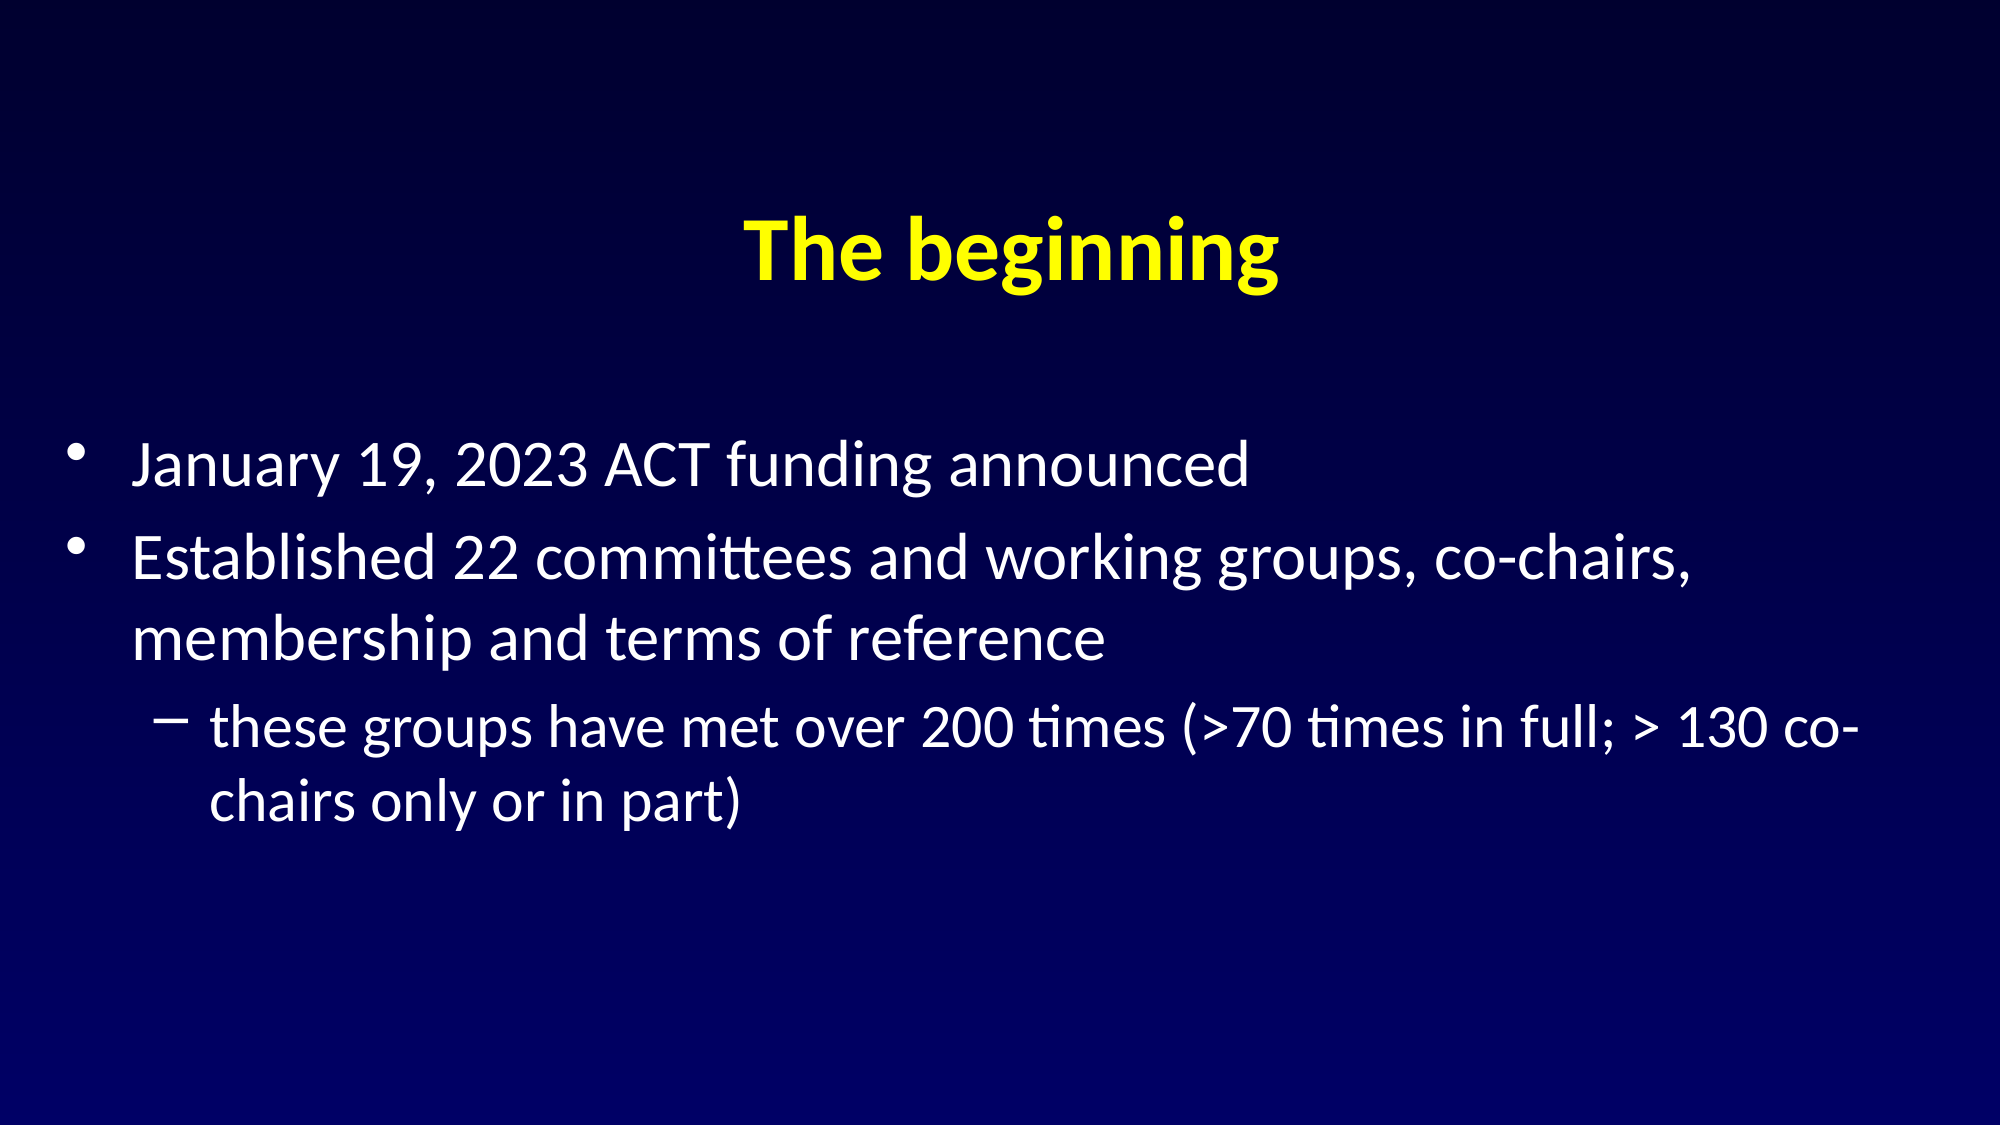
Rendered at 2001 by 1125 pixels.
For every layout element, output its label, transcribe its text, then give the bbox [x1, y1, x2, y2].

title The beginning [124, 137, 1901, 351]
list January 19, 2023 ACT funding announced Established 22 committees and working groups, co-chairs, membership and terms of reference these groups have met over 200 times (>70 times in full; > 130 co-chairs only or in part) [49, 412, 1938, 1094]
